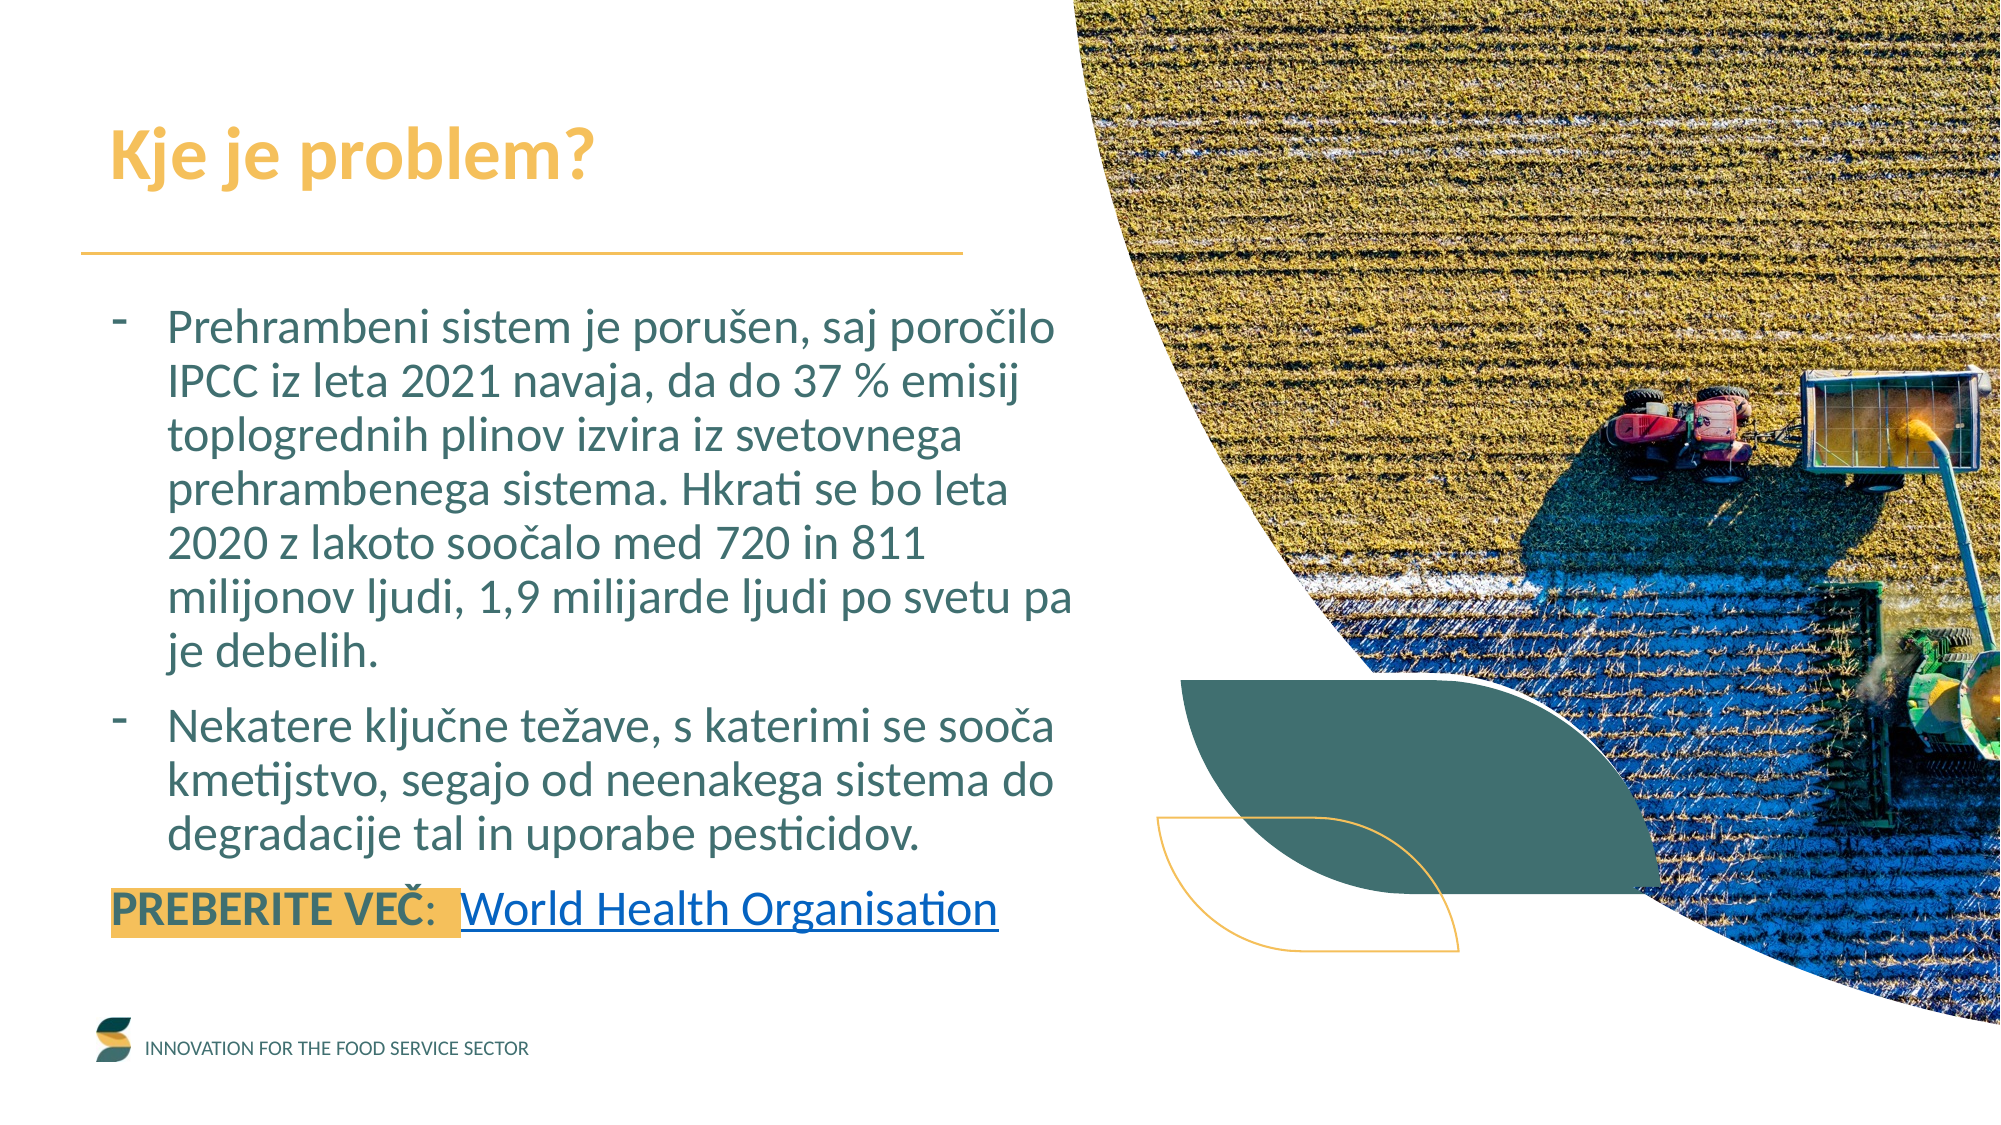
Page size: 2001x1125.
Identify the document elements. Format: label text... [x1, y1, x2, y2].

picture [96, 1017, 131, 1062]
picture [1072, 0, 2000, 1025]
list Kje je problem? [95, 107, 962, 222]
list Prehrambeni sistem je porušen, saj poročilo IPCC iz leta 2021 navaja, da do 37 % emisij toplogrednih plinov izvira iz svetovnega prehrambenega sistema. Hkrati se bo leta 2020 z lakoto soočalo med 720 in 811 milijonov ljudi, 1,9 milijarde ljudi po svetu pa je debelih. Nekatere ključne težave, s katerimi se sooča kmetijstvo, segajo od neenakega sistema do degradacije tal in uporabe pesticidov. PREBERITE VEČ: World Health Organisation [96, 293, 1072, 941]
